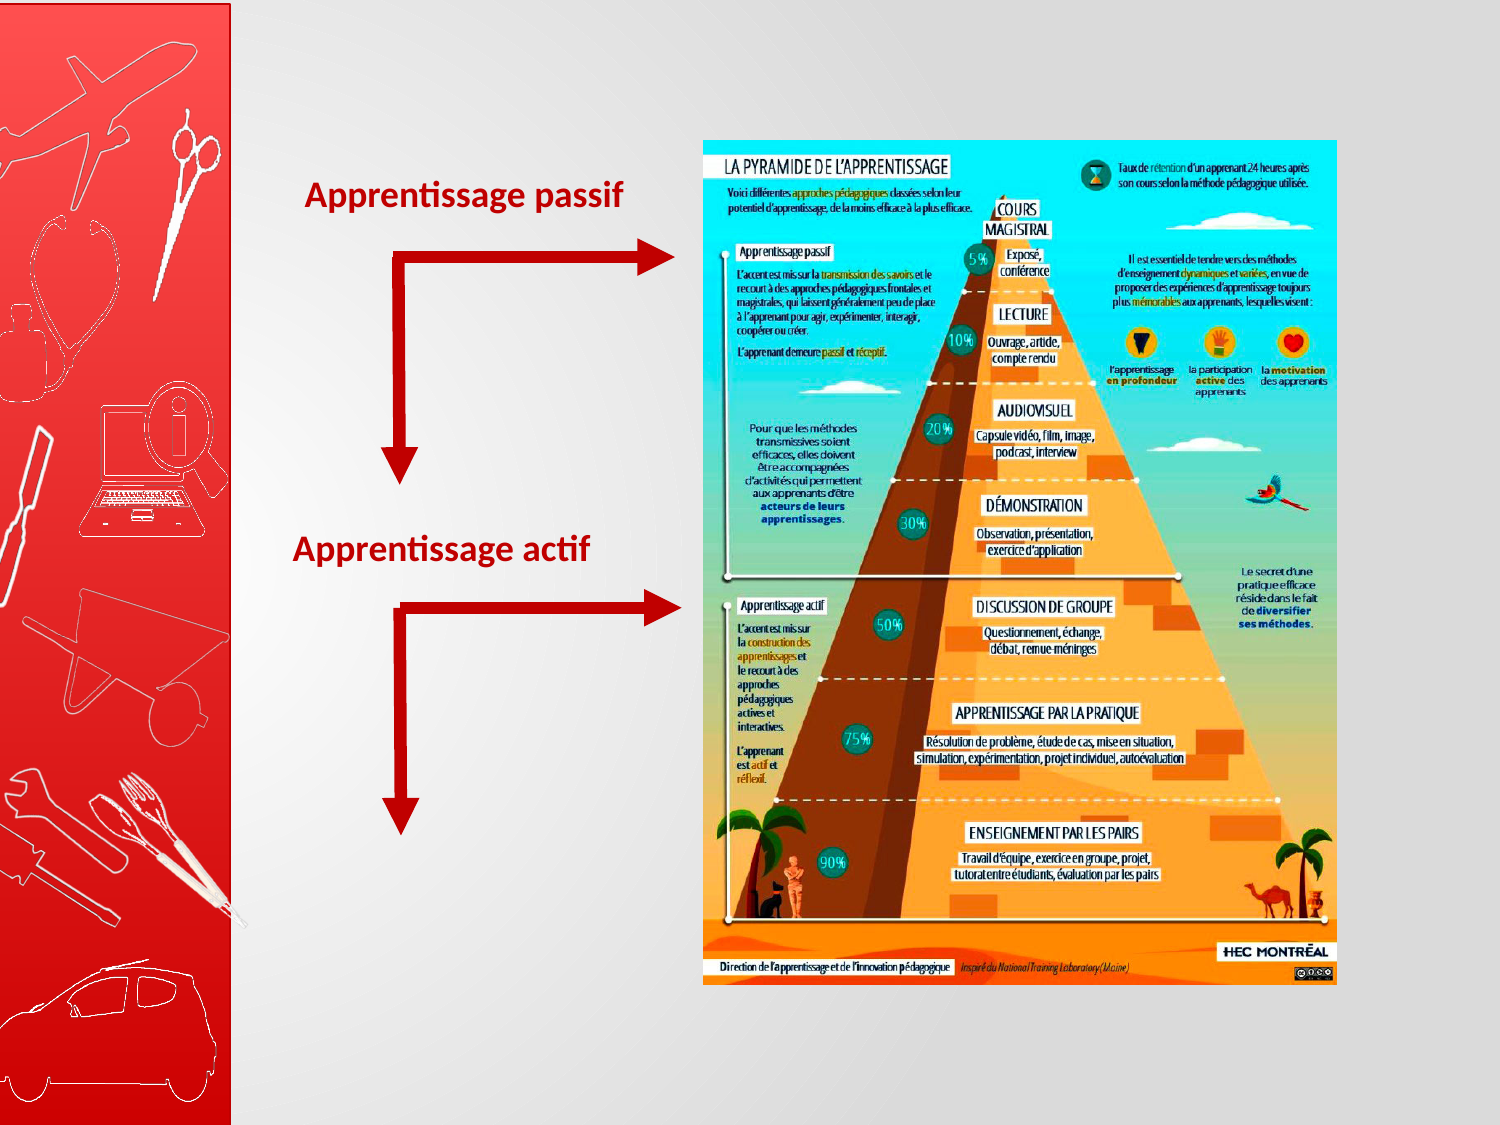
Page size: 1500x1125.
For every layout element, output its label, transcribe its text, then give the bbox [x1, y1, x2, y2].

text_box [397, 256, 401, 486]
picture [702, 140, 1337, 985]
picture [0, 743, 227, 1114]
picture [0, 0, 261, 765]
text_box Apprentissage actif [277, 517, 663, 577]
text_box Apprentissage passif [289, 163, 675, 223]
